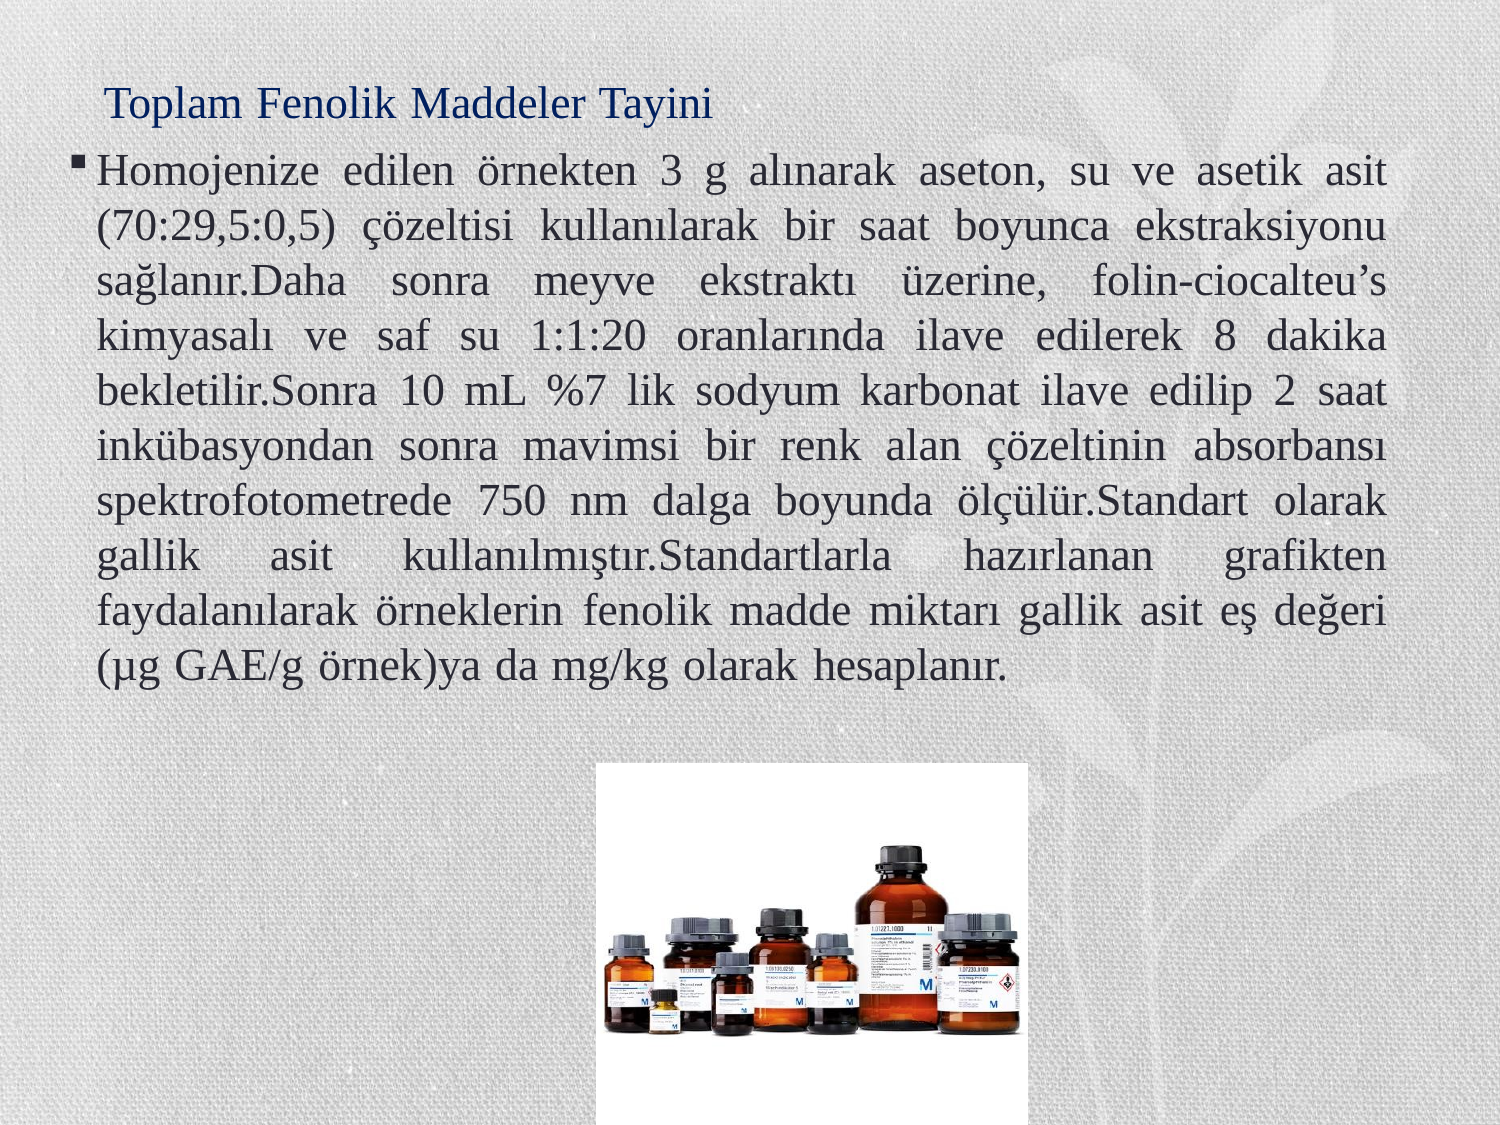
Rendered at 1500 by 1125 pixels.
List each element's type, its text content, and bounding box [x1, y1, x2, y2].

text_box Toplam Fenolik Maddeler Tayini Homojenize edilen örnekten 3 g alınarak aseton, su ve asetik asit (70:29,5:0,5) çözeltisi kullanılarak bir saat boyunca ekstraksiyonu sağlanır.Daha sonra meyve ekstraktı üzerine, folin-ciocalteu’s kimyasalı ve saf su 1:1:20 oranlarında ilave edilerek 8 dakika bekletilir.Sonra 10 mL %7 lik sodyum karbonat ilave edilip 2 saat inkübasyondan sonra mavimsi bir renk alan çözeltinin absorbansı spektrofotometrede 750 nm dalga boyunda ölçülür.Standart olarak gallik asit kullanılmıştır.Standartlarla hazırlanan grafikten faydalanılarak örneklerin fenolik madde miktarı gallik asit eş değeri (µg GAE/g örnek)ya da mg/kg olarak hesaplanır. [65, 57, 1388, 690]
picture [0, 0, 1500, 1125]
